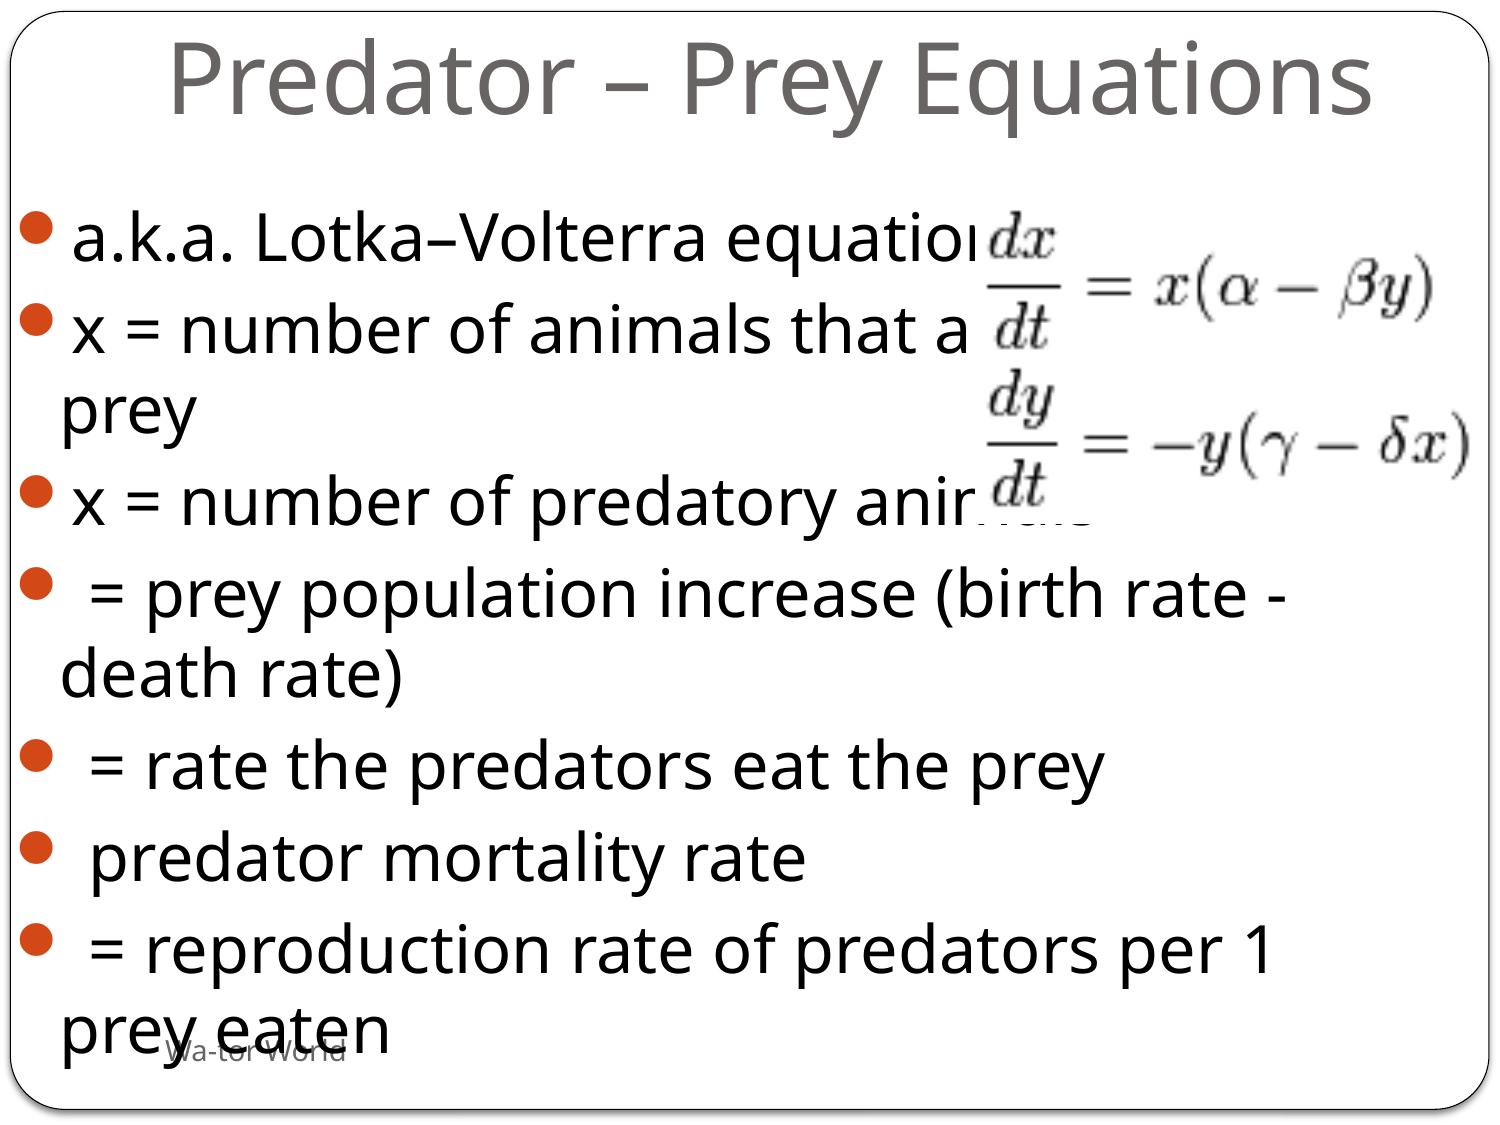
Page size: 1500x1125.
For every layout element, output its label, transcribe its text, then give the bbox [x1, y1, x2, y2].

picture [974, 199, 1483, 524]
title Predator – Prey Equations [150, 0, 1425, 150]
footer Wa-tor World [150, 1012, 800, 1088]
text_box [137, 224, 168, 286]
